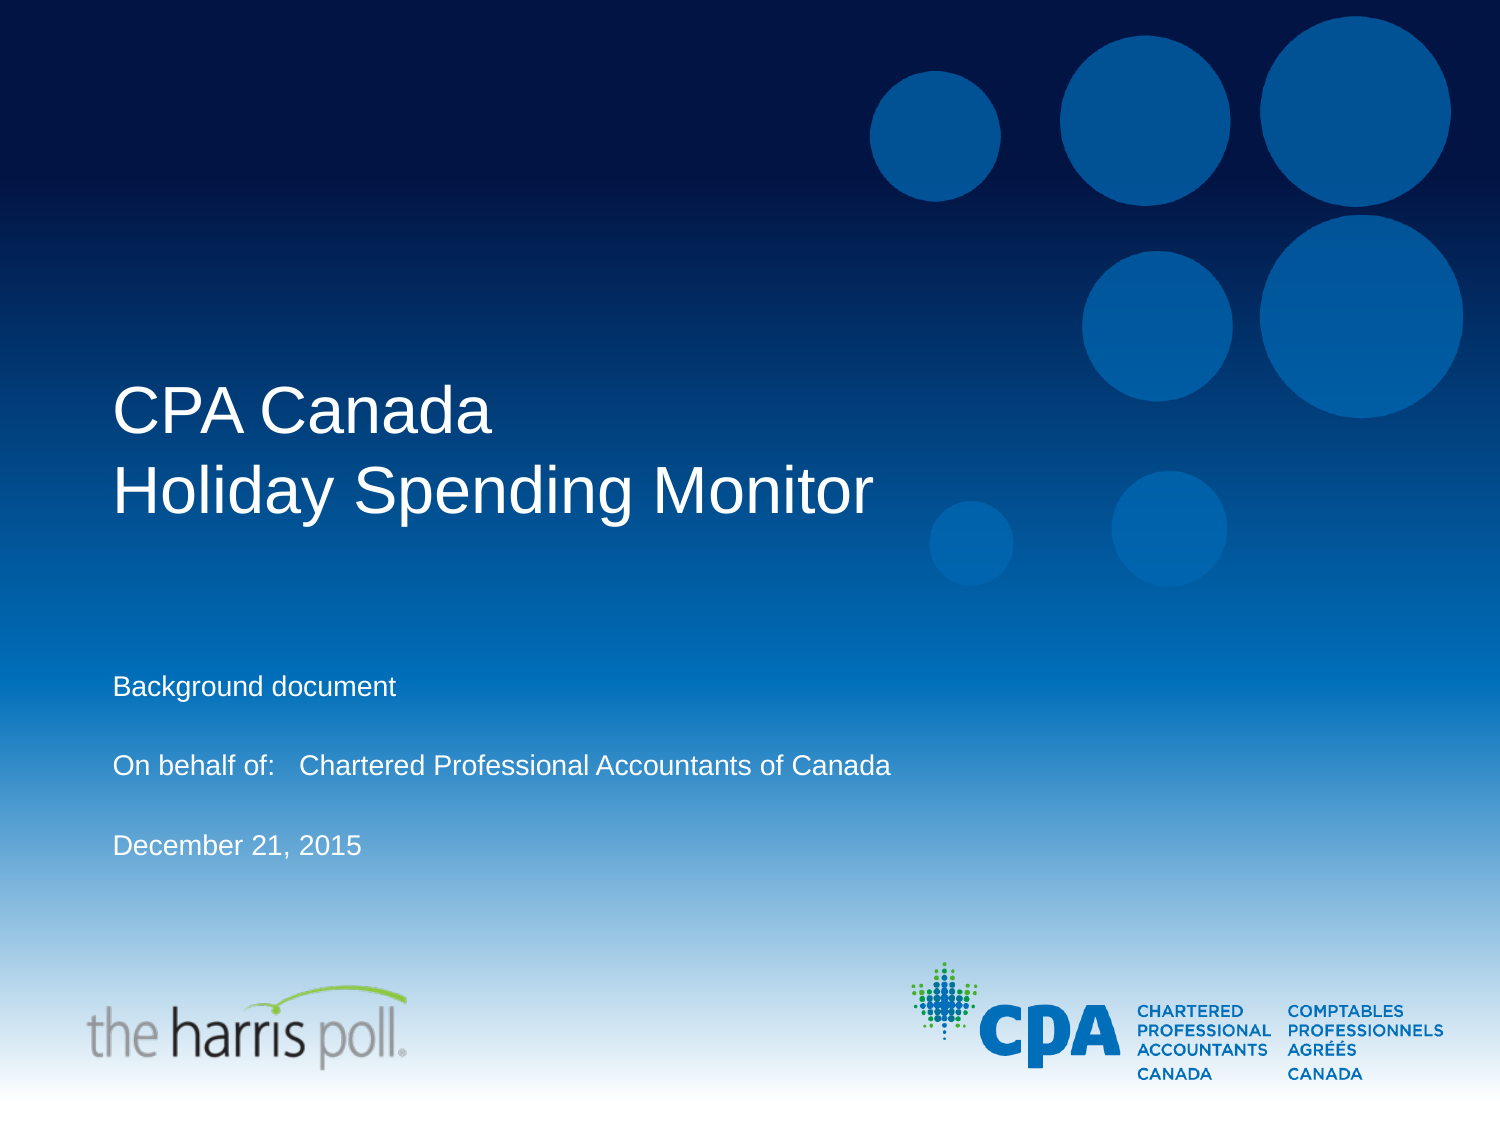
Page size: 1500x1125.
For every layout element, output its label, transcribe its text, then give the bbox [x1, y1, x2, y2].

title CPA Canada Holiday Spending Monitor [112, 366, 1072, 608]
subtitle Background document On behalf of: Chartered Professional Accountants of Canada December 21, 2015 [112, 667, 1072, 862]
picture [0, 0, 1500, 1125]
